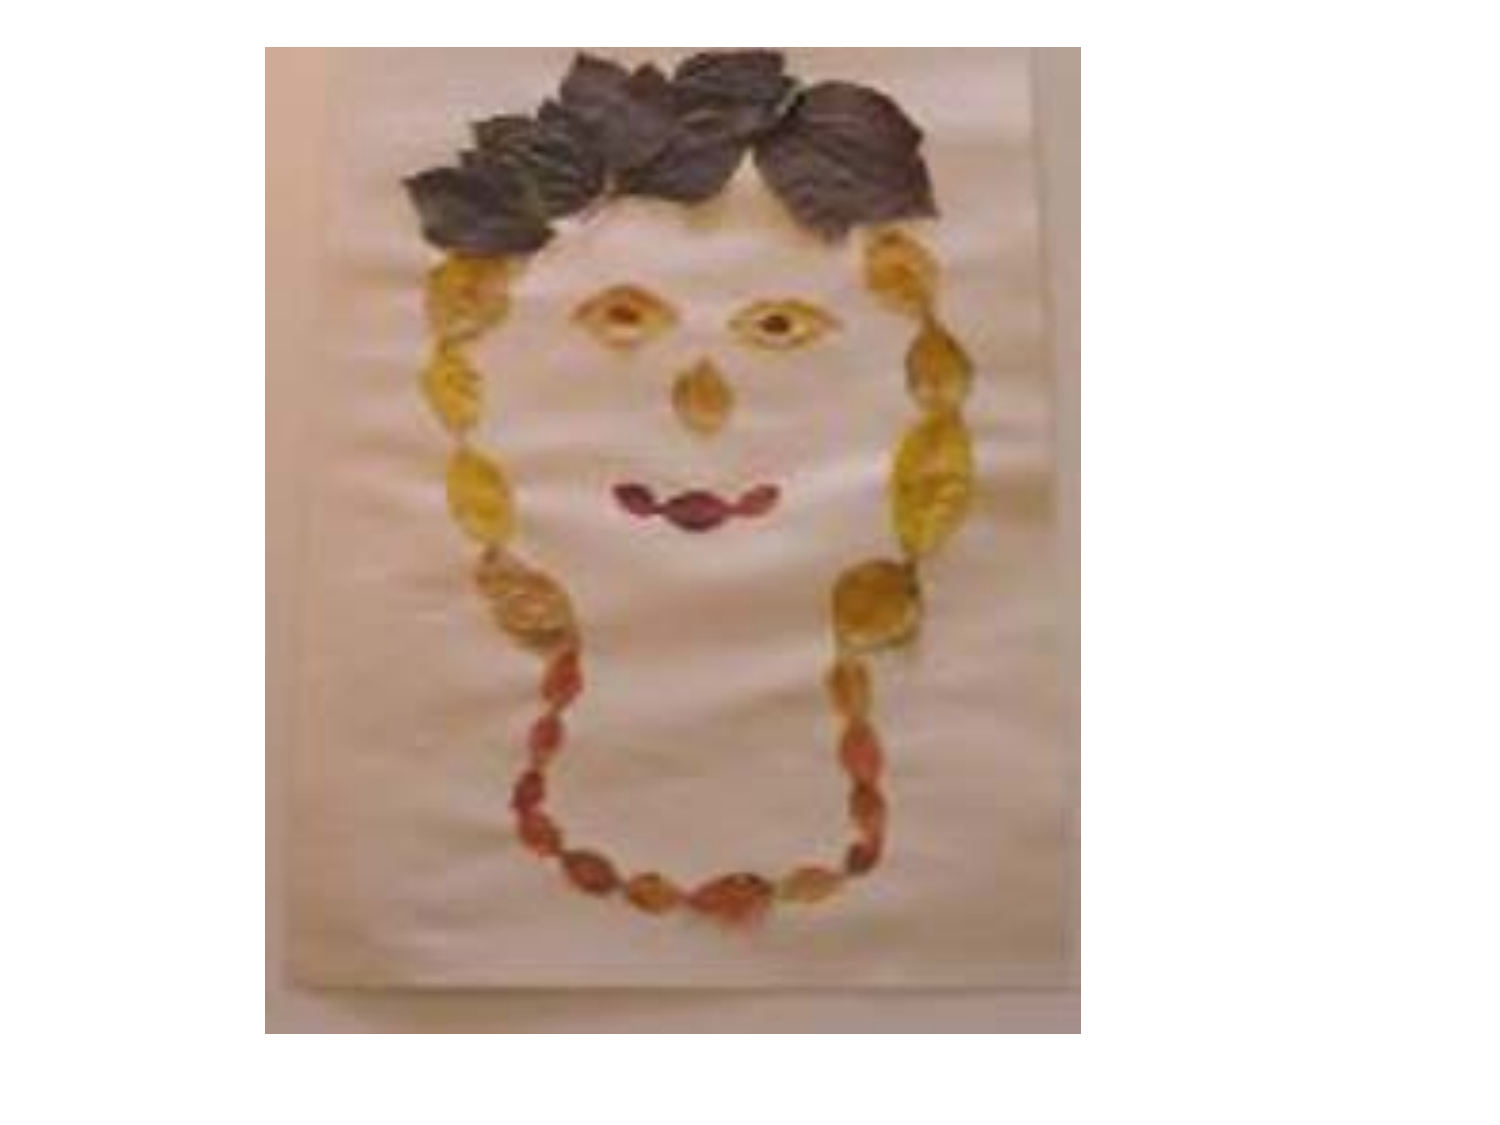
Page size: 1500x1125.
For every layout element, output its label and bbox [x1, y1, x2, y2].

list [265, 47, 1081, 1035]
